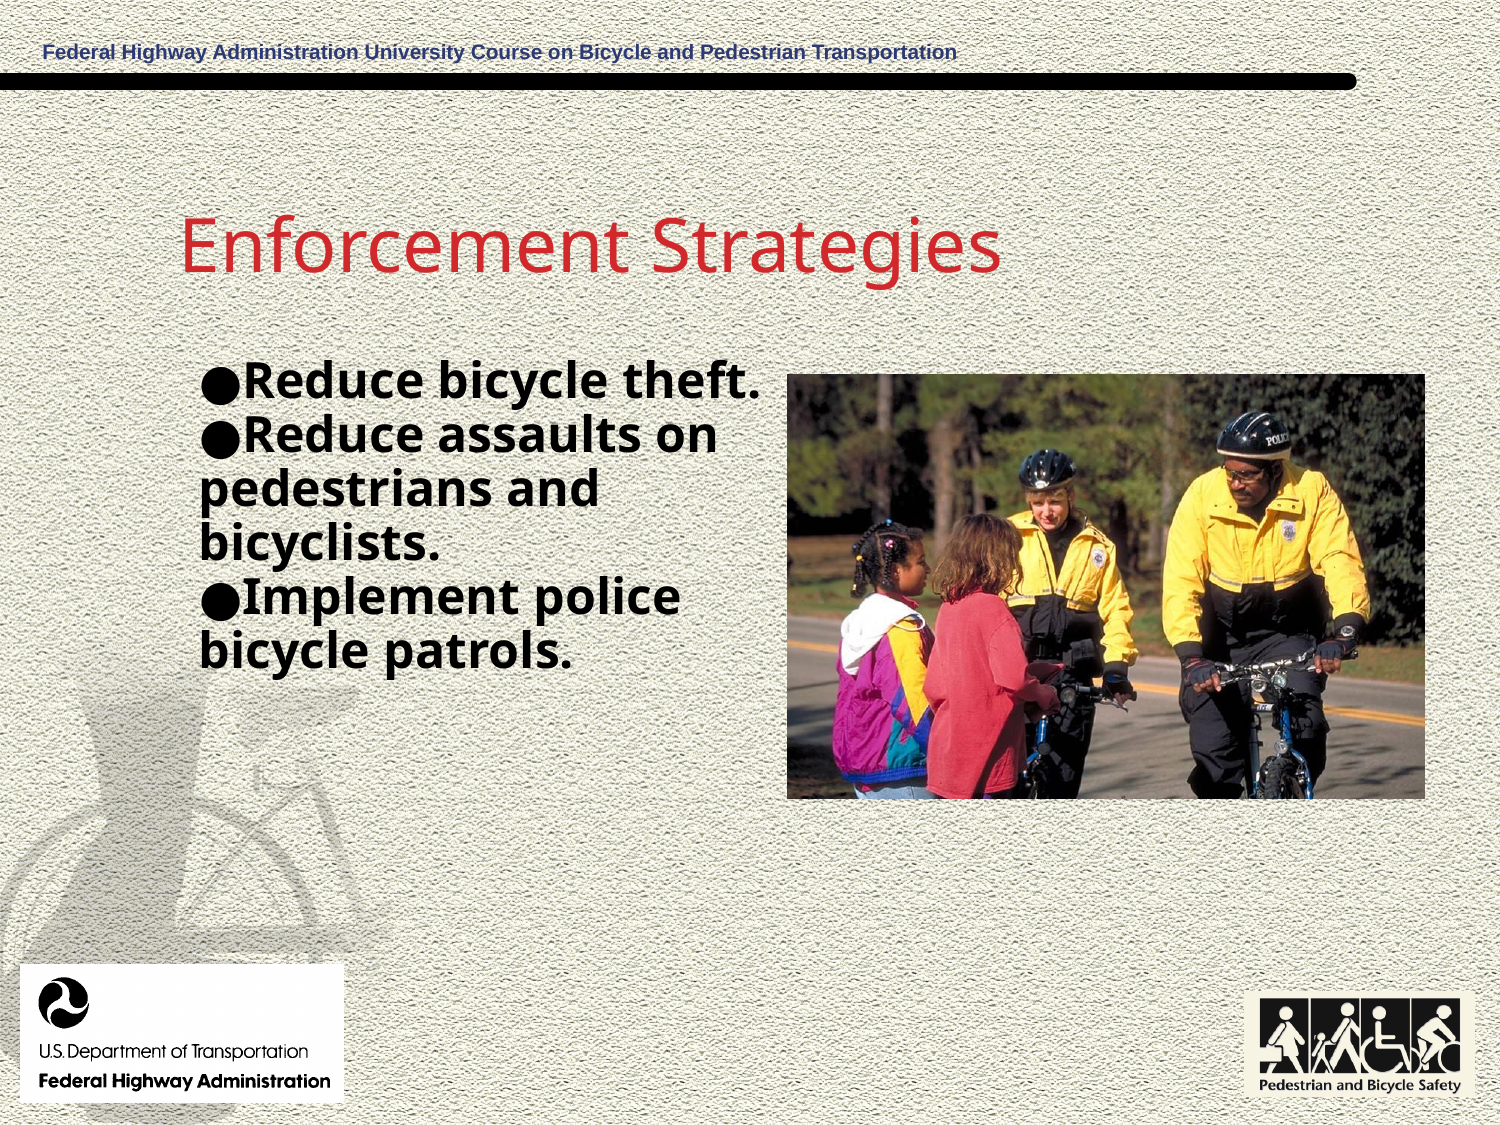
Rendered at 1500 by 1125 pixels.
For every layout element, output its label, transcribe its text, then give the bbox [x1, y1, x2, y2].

slide_number [493, 1050, 807, 1125]
list Reduce bicycle theft. Reduce assaults on pedestrians and bicyclists. Implement police bicycle patrols. [183, 348, 793, 996]
title Enforcement Strategies [163, 165, 1456, 320]
picture [0, 0, 1500, 1125]
